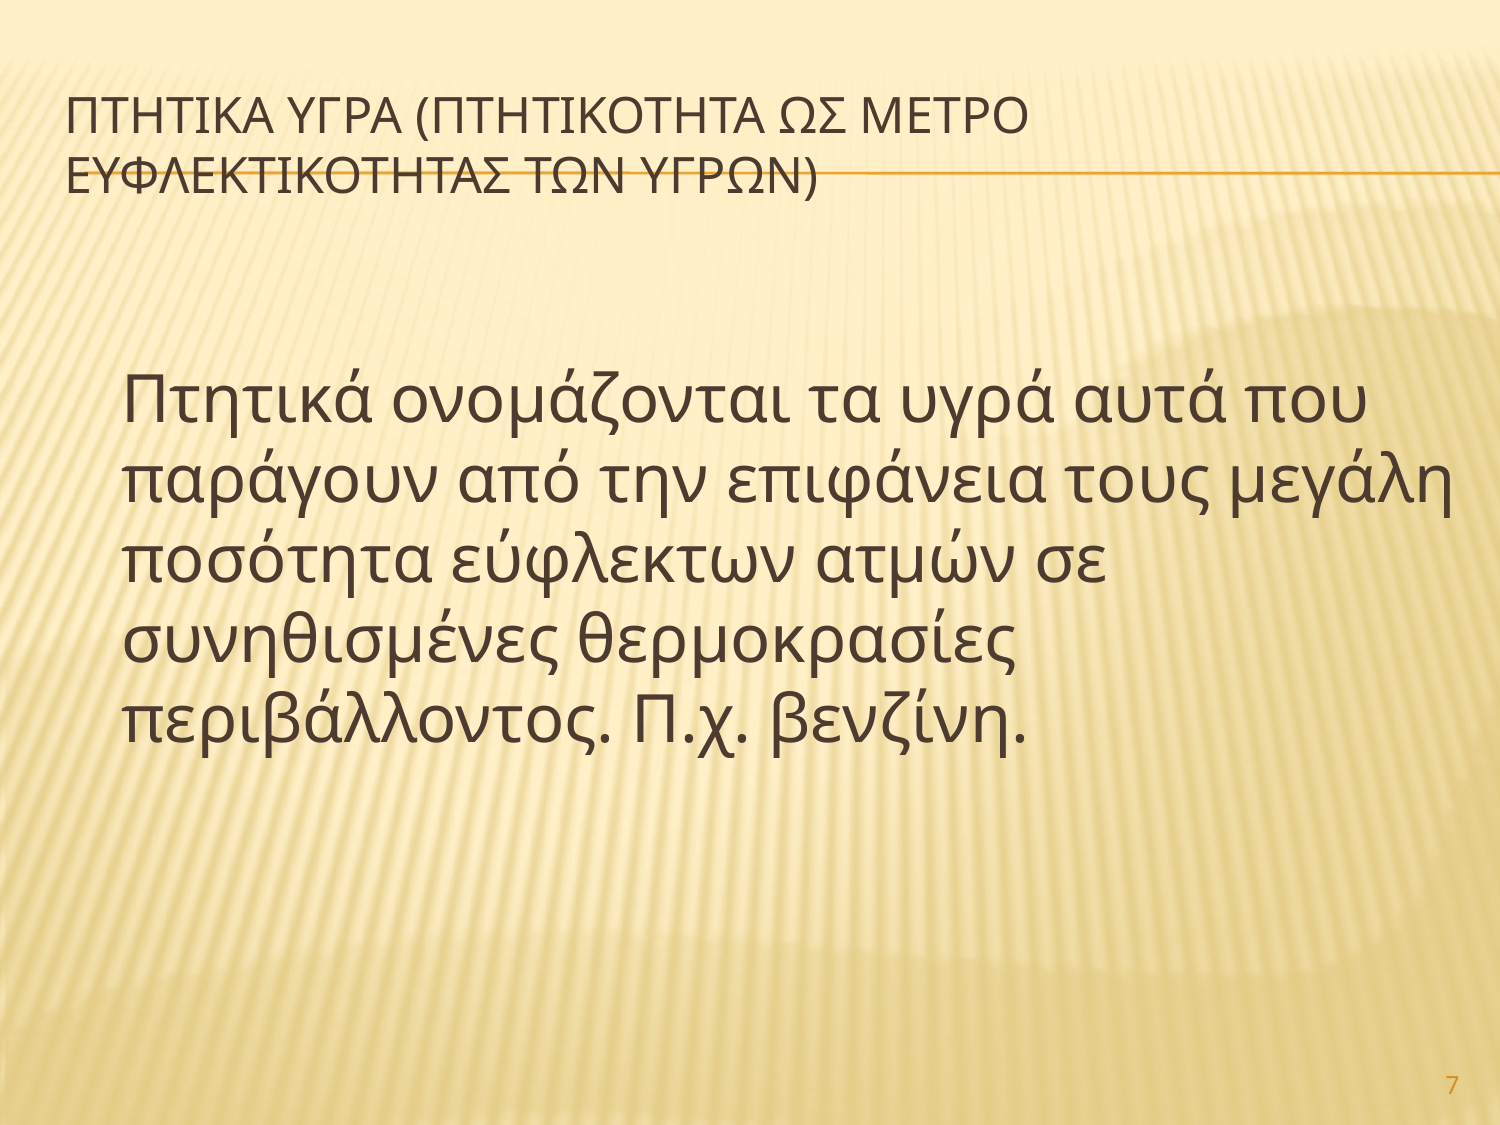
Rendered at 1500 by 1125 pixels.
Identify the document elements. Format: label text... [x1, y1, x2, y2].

slide_number 7 [1350, 1061, 1475, 1103]
title Πτητικα υγρα (πτητικοτητα ωσ μετρο ευφλεκτικοτητασ των υγρων) [50, 75, 1475, 213]
list Πτητικά ονομάζονται τα υγρά αυτά που παράγουν από την επιφάνεια τους μεγάλη ποσότητα εύφλεκτων ατμών σε συνηθισμένες θερμοκρασίες περιβάλλοντος. Π.χ. βενζίνη. [50, 254, 1475, 998]
